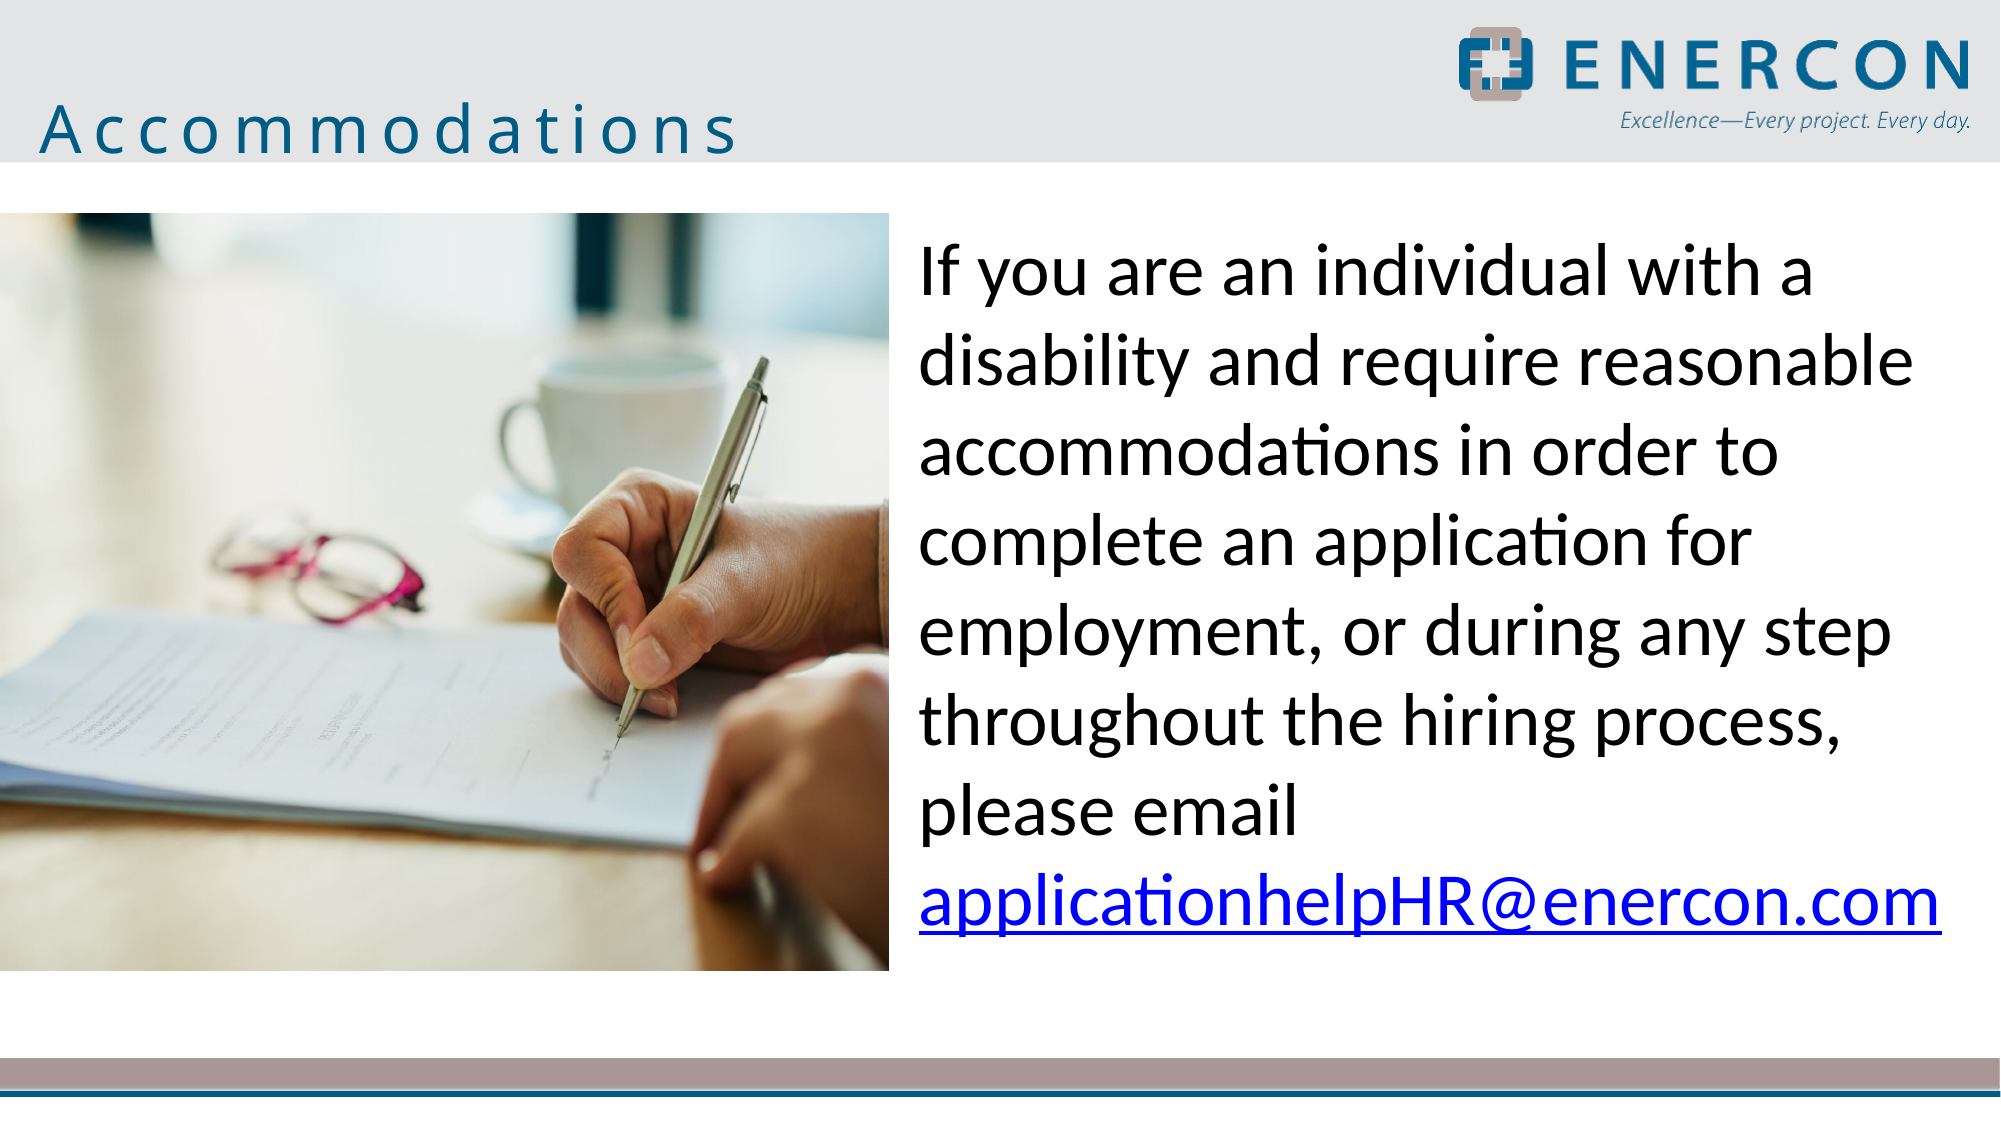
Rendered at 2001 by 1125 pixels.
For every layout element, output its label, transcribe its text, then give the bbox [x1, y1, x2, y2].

text_box Accommodations [24, 79, 1435, 174]
picture [0, 213, 889, 971]
text_box [24, 6, 1487, 153]
text_box If you are an individual with a disability and require reasonable accommodations in order to complete an application for employment, or during any step throughout the hiring process, please email applicationhelpHR@enercon.com [904, 213, 2000, 949]
picture [1487, 27, 1969, 133]
